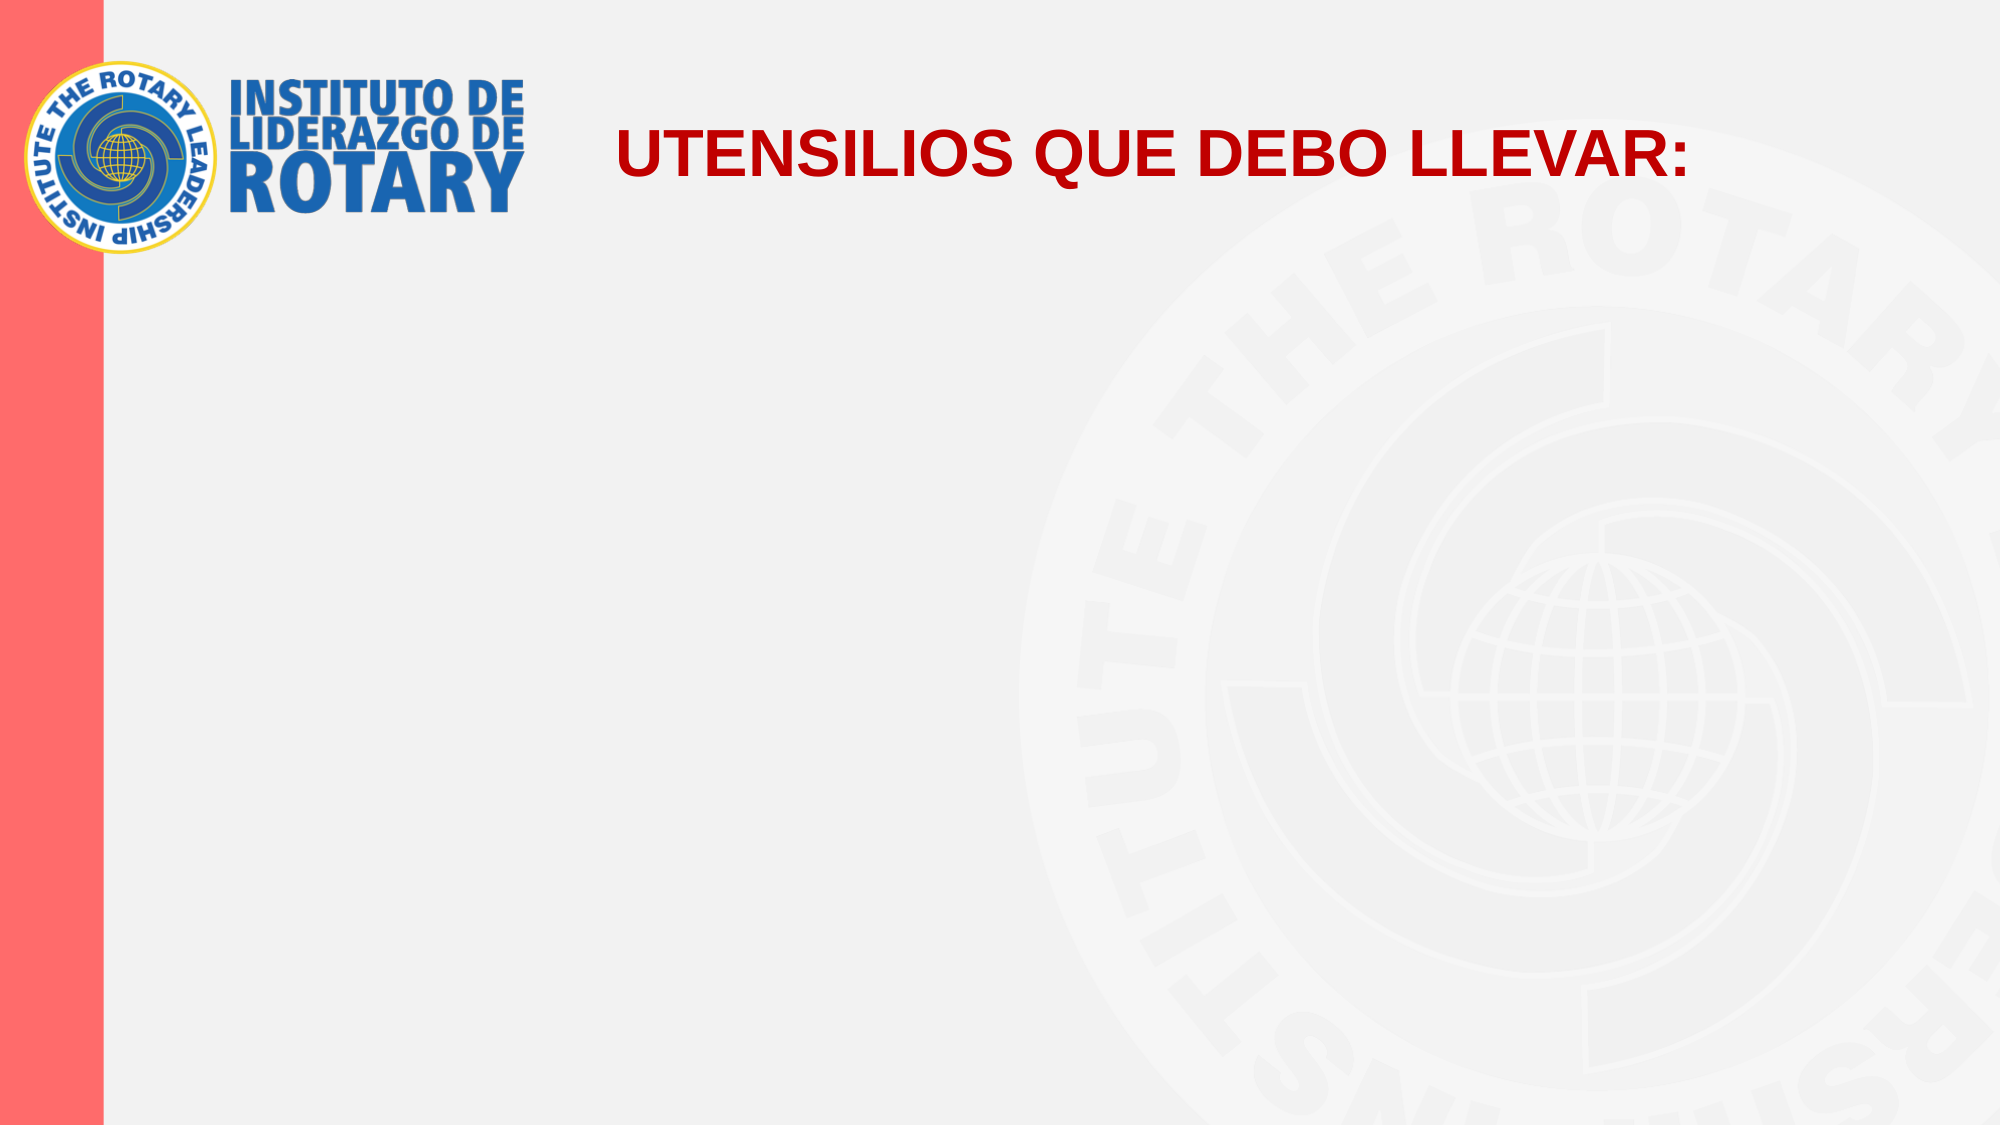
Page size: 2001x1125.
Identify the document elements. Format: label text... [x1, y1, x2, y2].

picture [230, 79, 525, 214]
picture [1018, 118, 2000, 1125]
title UTENSILIOS QUE DEBO LLEVAR: [600, 45, 1863, 264]
text_box [0, 0, 105, 1125]
picture [22, 59, 219, 256]
